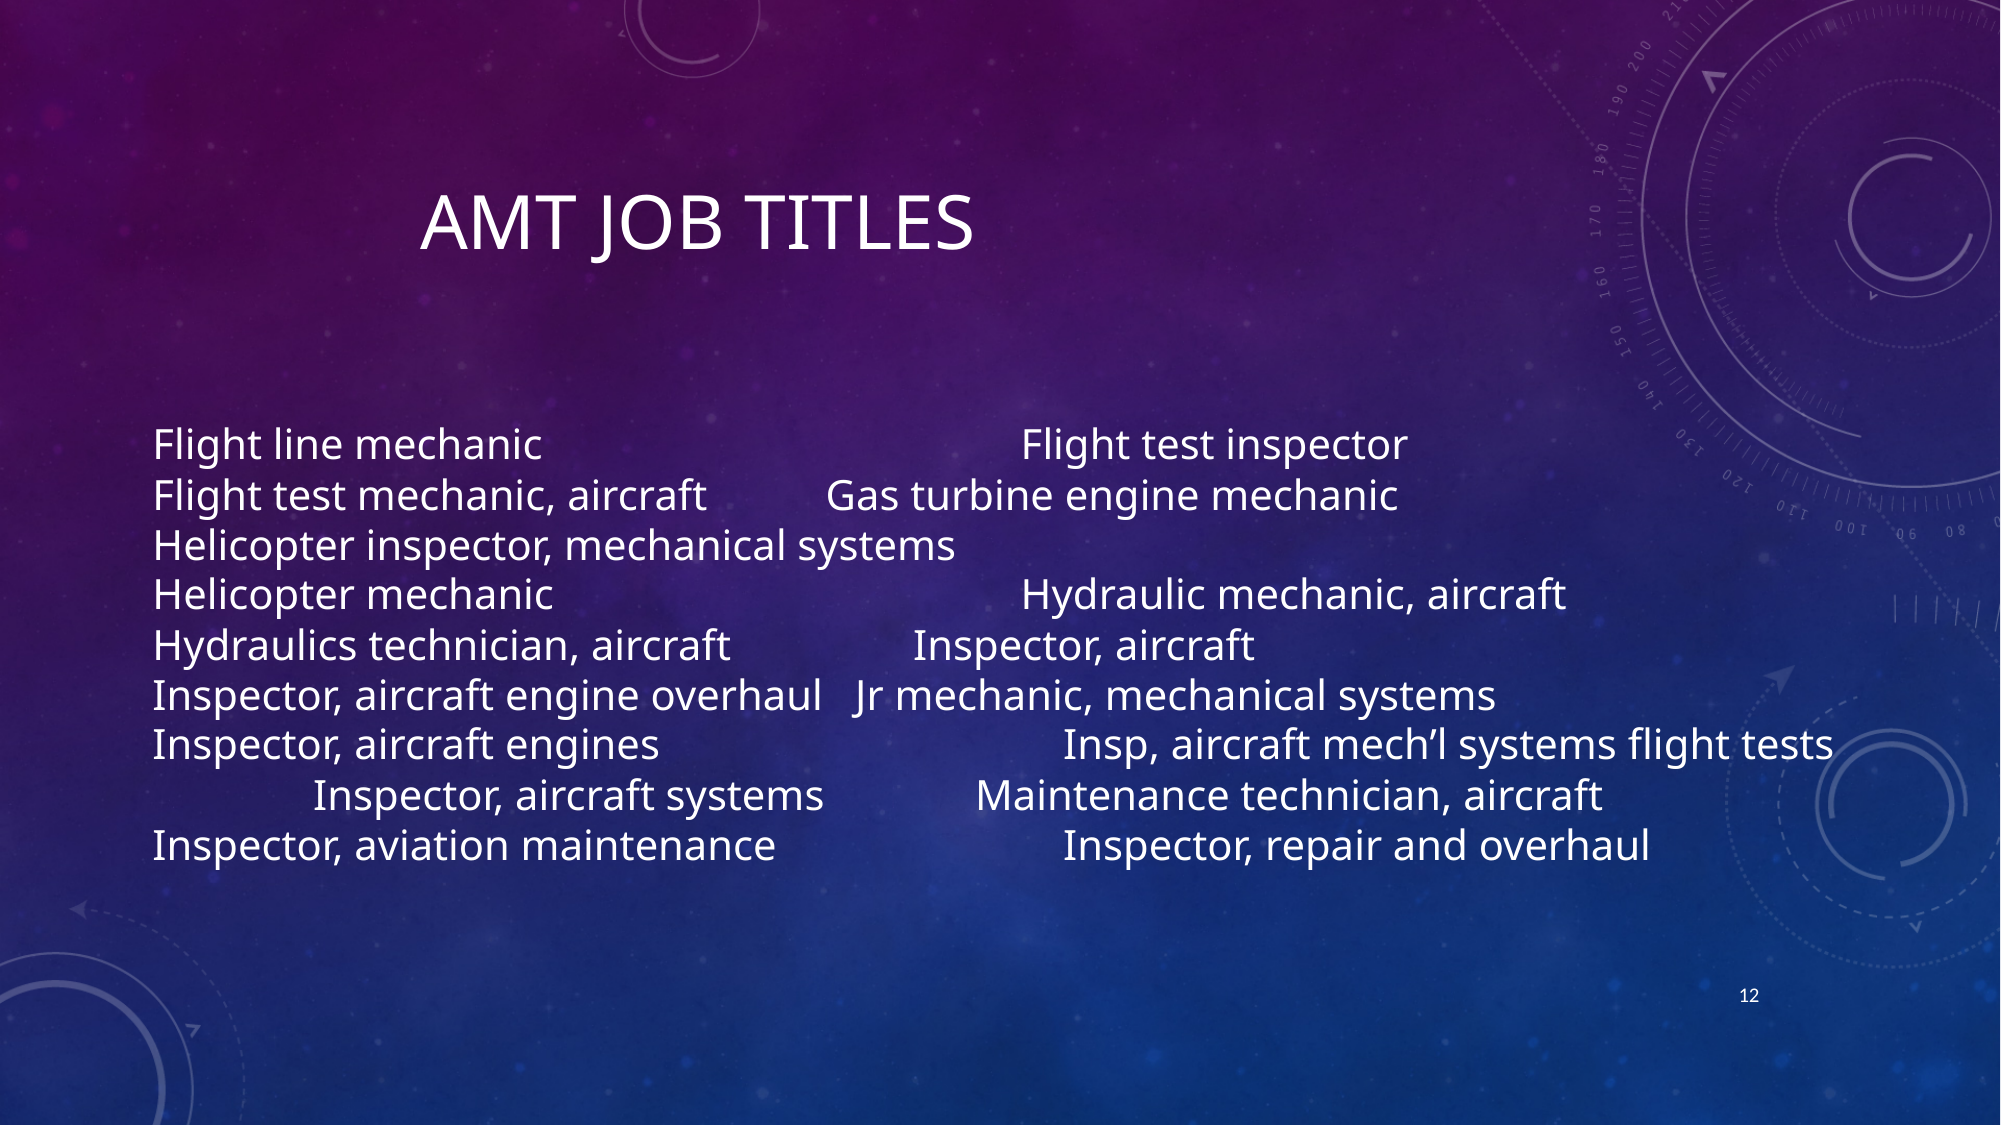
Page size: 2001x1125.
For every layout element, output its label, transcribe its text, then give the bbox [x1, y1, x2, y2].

picture [0, 0, 2001, 1125]
title AMT Job Titles [112, 99, 1775, 339]
list Flight line mechanic Flight test inspector Flight test mechanic, aircraft Gas turbine engine mechanic Helicopter inspector, mechanical systems Helicopter mechanic Hydraulic mechanic, aircraft Hydraulics technician, aircraft Inspector, aircraft Inspector, aircraft engine overhaul Jr mechanic, mechanical systems Inspector, aircraft engines Insp, aircraft mech’l systems flight tests Inspector, aircraft systems Maintenance technician, aircraft Inspector, aviation maintenance Inspector, repair and overhaul [137, 289, 1863, 1048]
slide_number 12 [1684, 963, 1775, 1025]
